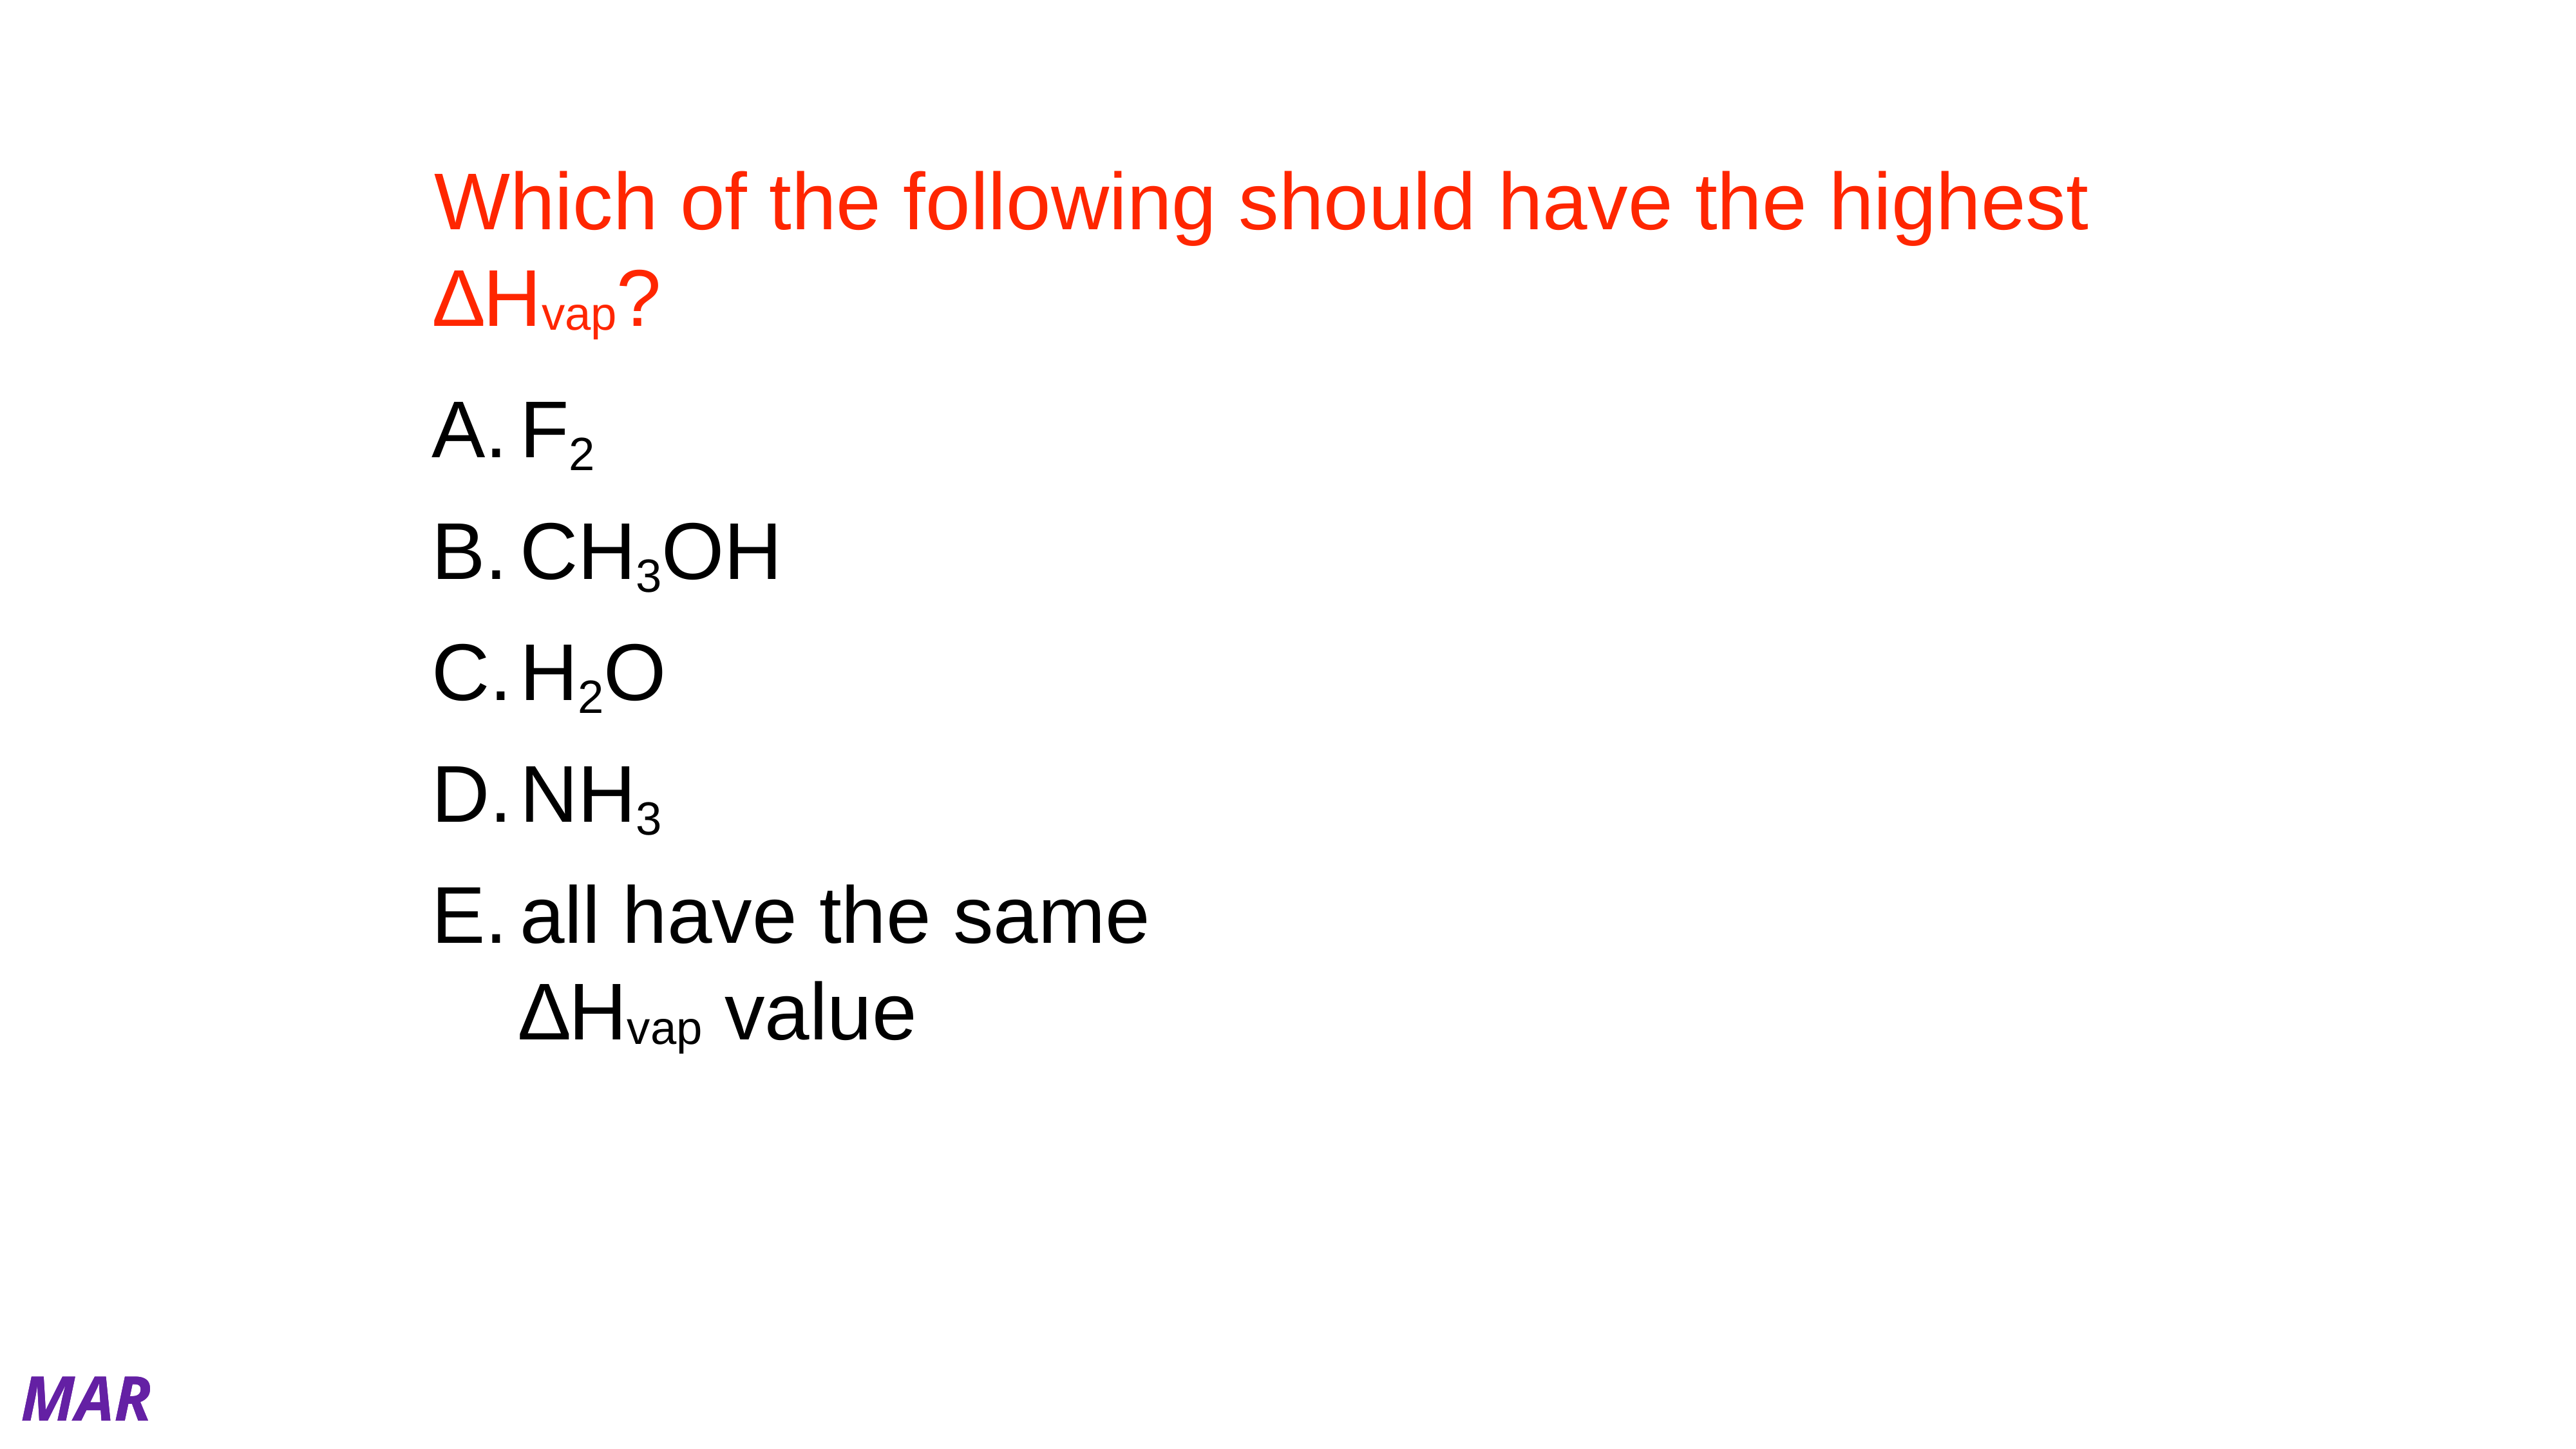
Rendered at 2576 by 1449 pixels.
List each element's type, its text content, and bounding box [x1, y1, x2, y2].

title Which of the following should have the highest ∆Hvap? [417, 48, 2159, 442]
text_box MAR [3, 1349, 170, 1443]
list F2 CH3OH H2O NH3 all have the same ∆Hvap value [419, 369, 1175, 1225]
